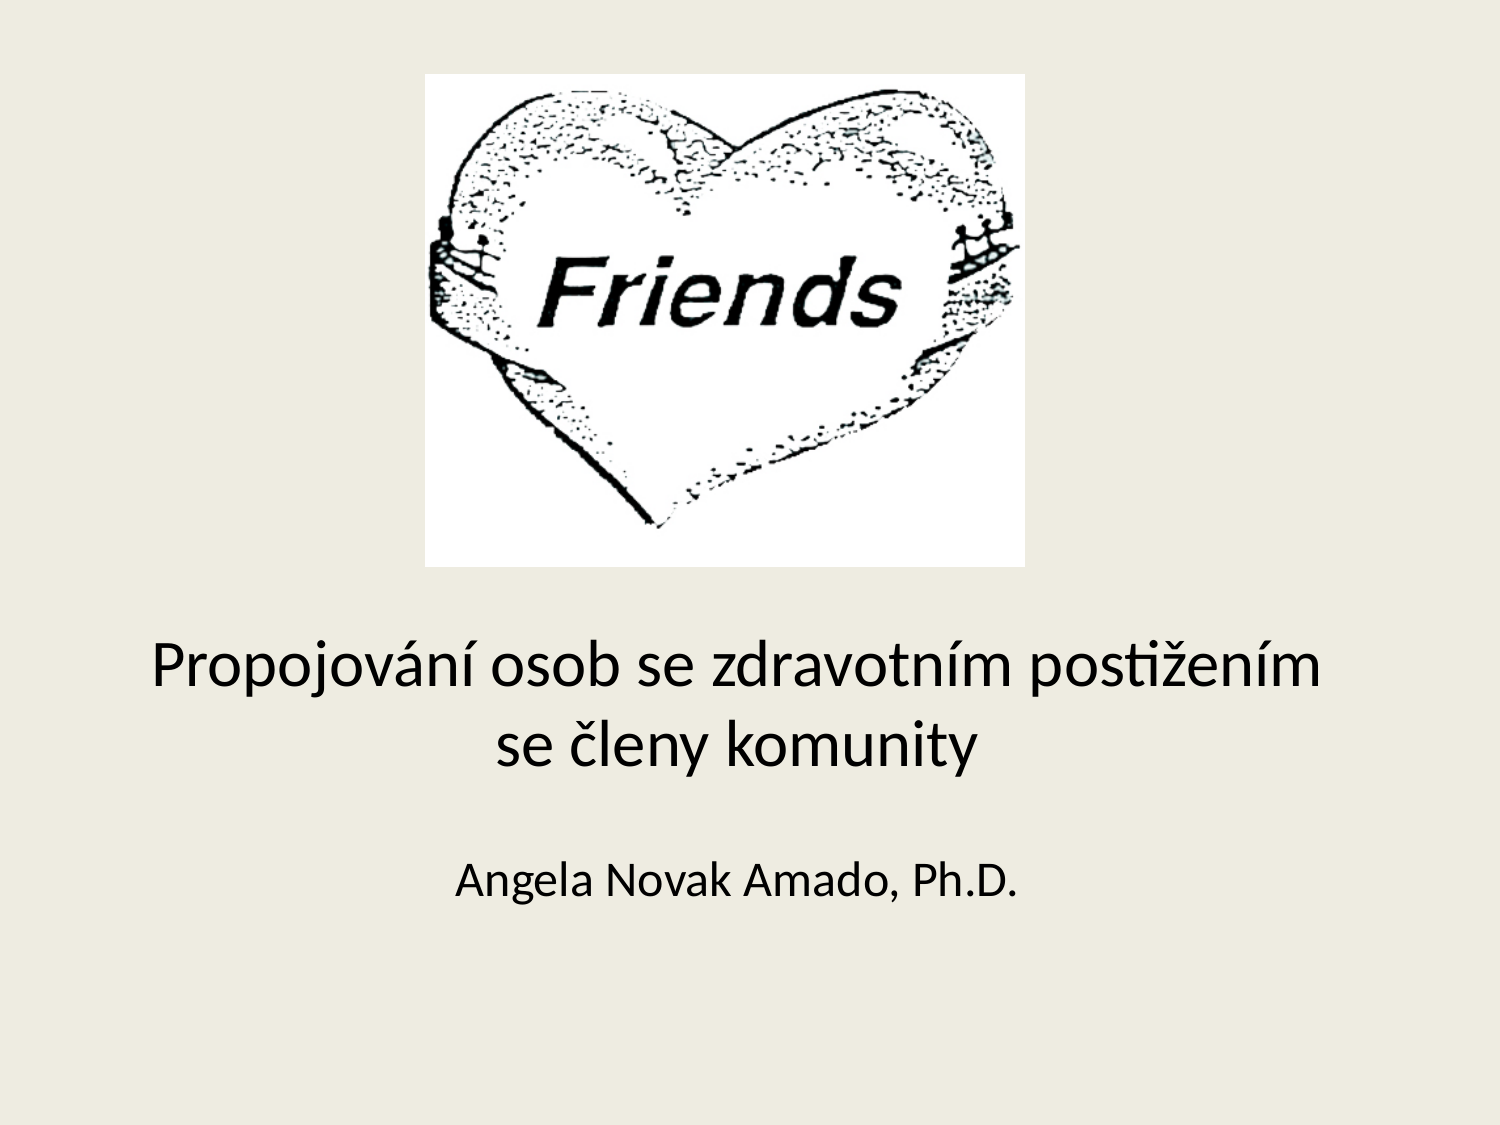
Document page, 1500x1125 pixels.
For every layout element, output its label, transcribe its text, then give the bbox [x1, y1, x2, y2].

text_box Propojování osob se zdravotním postižením se členy komunity Angela Novak Amado, Ph.D. [112, 612, 1363, 911]
picture [424, 74, 1026, 567]
